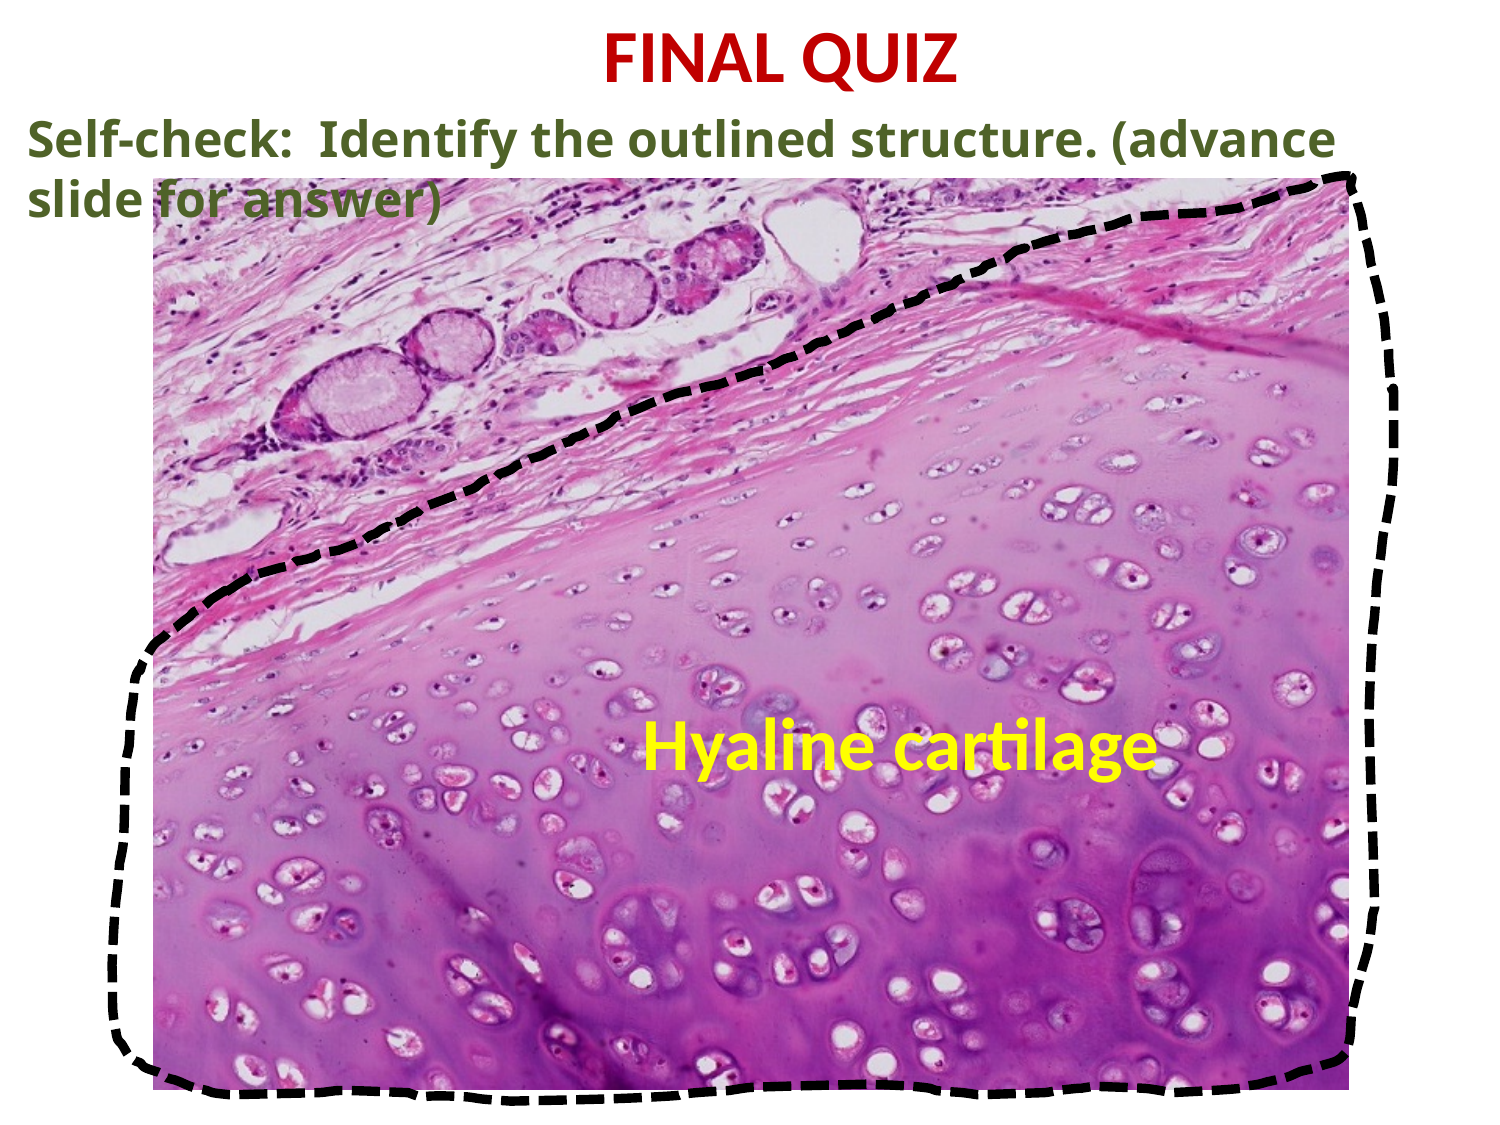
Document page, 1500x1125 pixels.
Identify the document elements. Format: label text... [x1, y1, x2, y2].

text_box Final quiz [249, 0, 1313, 99]
text_box [473, 1098, 637, 1104]
picture [153, 178, 1349, 1090]
text_box [109, 651, 147, 1071]
text_box [1352, 191, 1396, 1014]
text_box Self-check: Identify the outlined structure. (advance slide for answer) [12, 99, 1463, 235]
text_box [1337, 173, 1355, 189]
